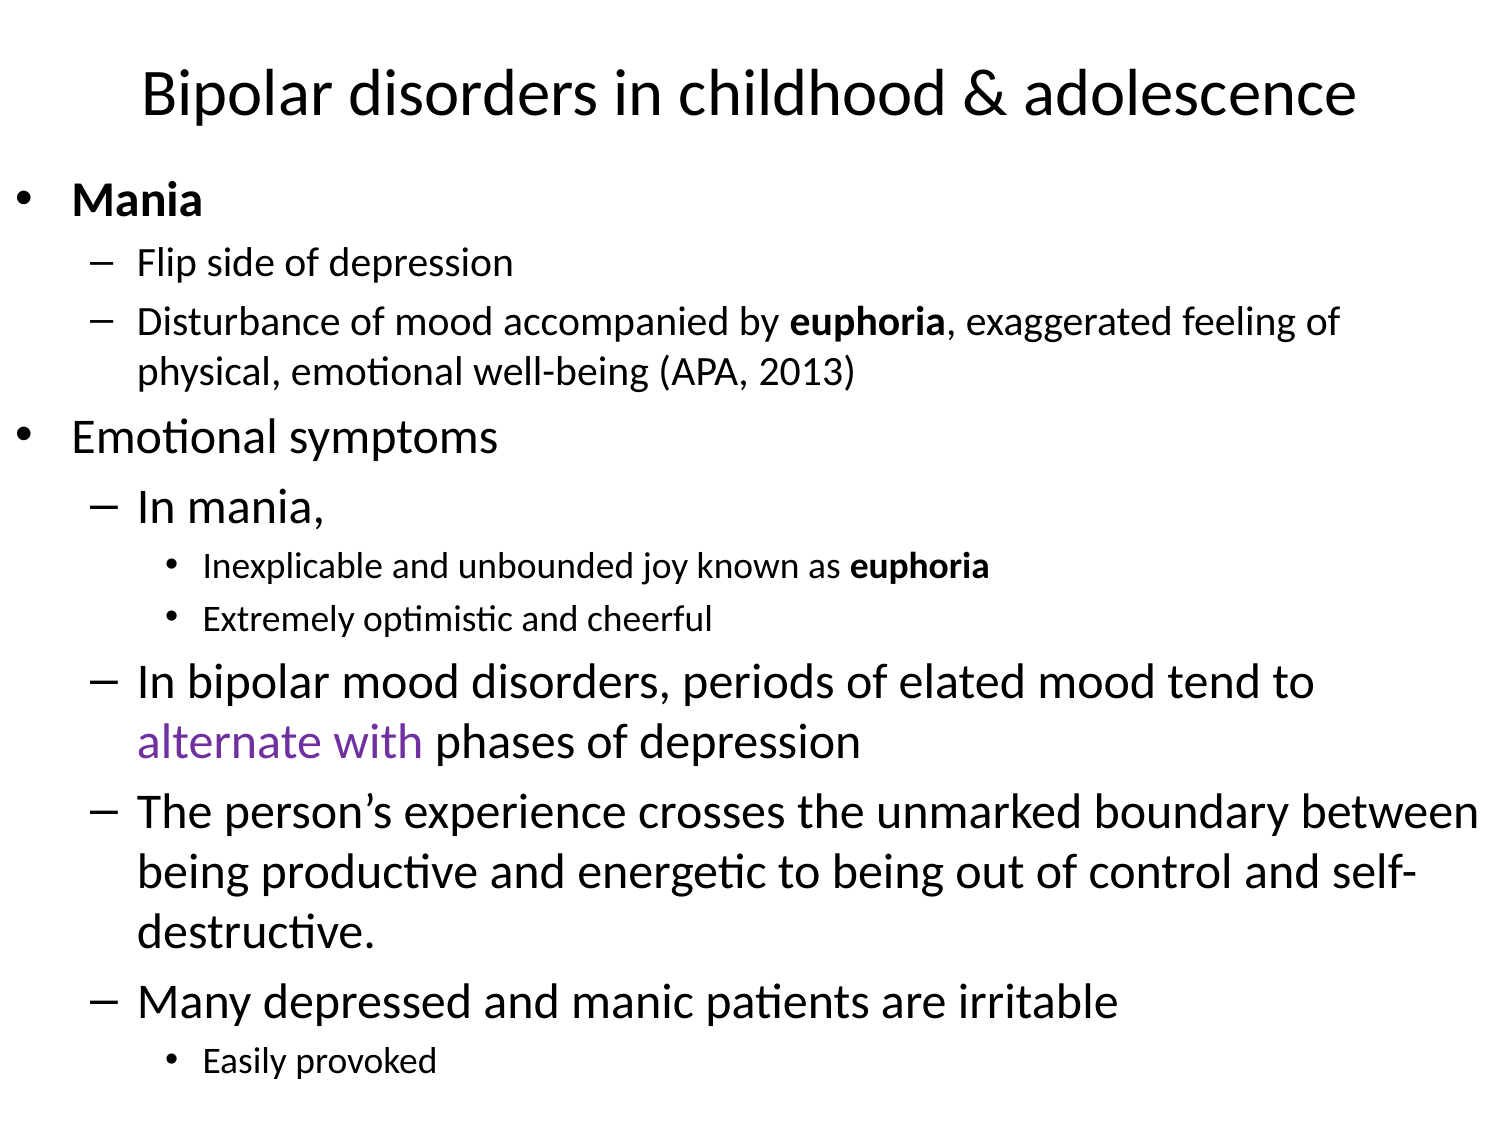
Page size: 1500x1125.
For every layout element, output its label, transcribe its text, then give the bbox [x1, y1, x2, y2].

title Bipolar disorders in childhood & adolescence [75, 0, 1425, 159]
list Mania Flip side of depression Disturbance of mood accompanied by euphoria, exaggerated feeling of physical, emotional well-being (APA, 2013) Emotional symptoms In mania, Inexplicable and unbounded joy known as euphoria Extremely optimistic and cheerful In bipolar mood disorders, periods of elated mood tend to alternate with phases of depression The person’s experience crosses the unmarked boundary between being productive and energetic to being out of control and self-destructive. Many depressed and manic patients are irritable Easily provoked [0, 159, 1500, 1125]
